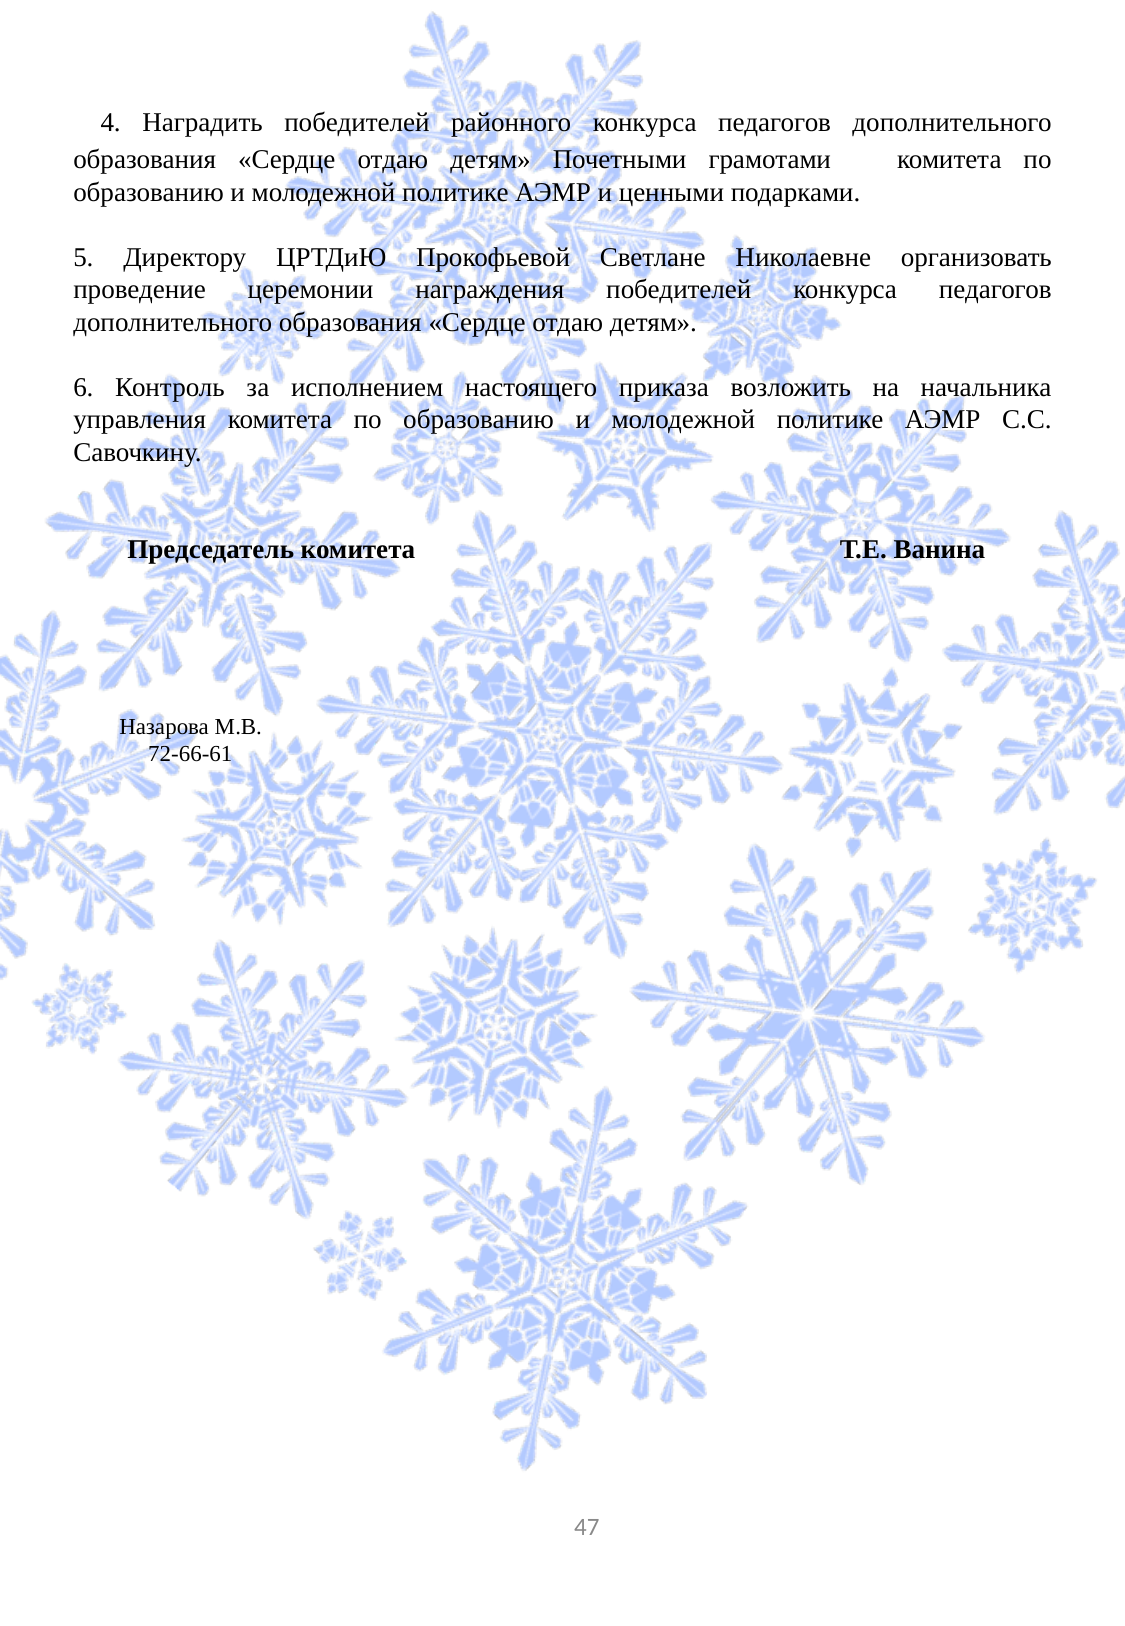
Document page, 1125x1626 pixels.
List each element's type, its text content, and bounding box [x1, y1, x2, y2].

text_box 4. Наградить победителей районного конкурса педагогов дополнительного образования «Сердце отдаю детям» Почетными грамотами комитета по образованию и молодежной политике АЭМР и ценными подарками. 5. Директору ЦРТДиЮ Прокофьевой Светлане Николаевне организовать проведение церемонии награждения победителей конкурса педагогов дополнительного образования «Сердце отдаю детям». 6. Контроль за исполнением настоящего приказа возложить на начальника управления комитета по образованию и молодежной политике АЭМР С.С. Савочкину. Председатель комитета Т.Е. Ванина Назарова М.В. 72-66-61 [58, 74, 1067, 137]
picture [0, 139, 1097, 1318]
text_box 47 [408, 1485, 766, 1566]
